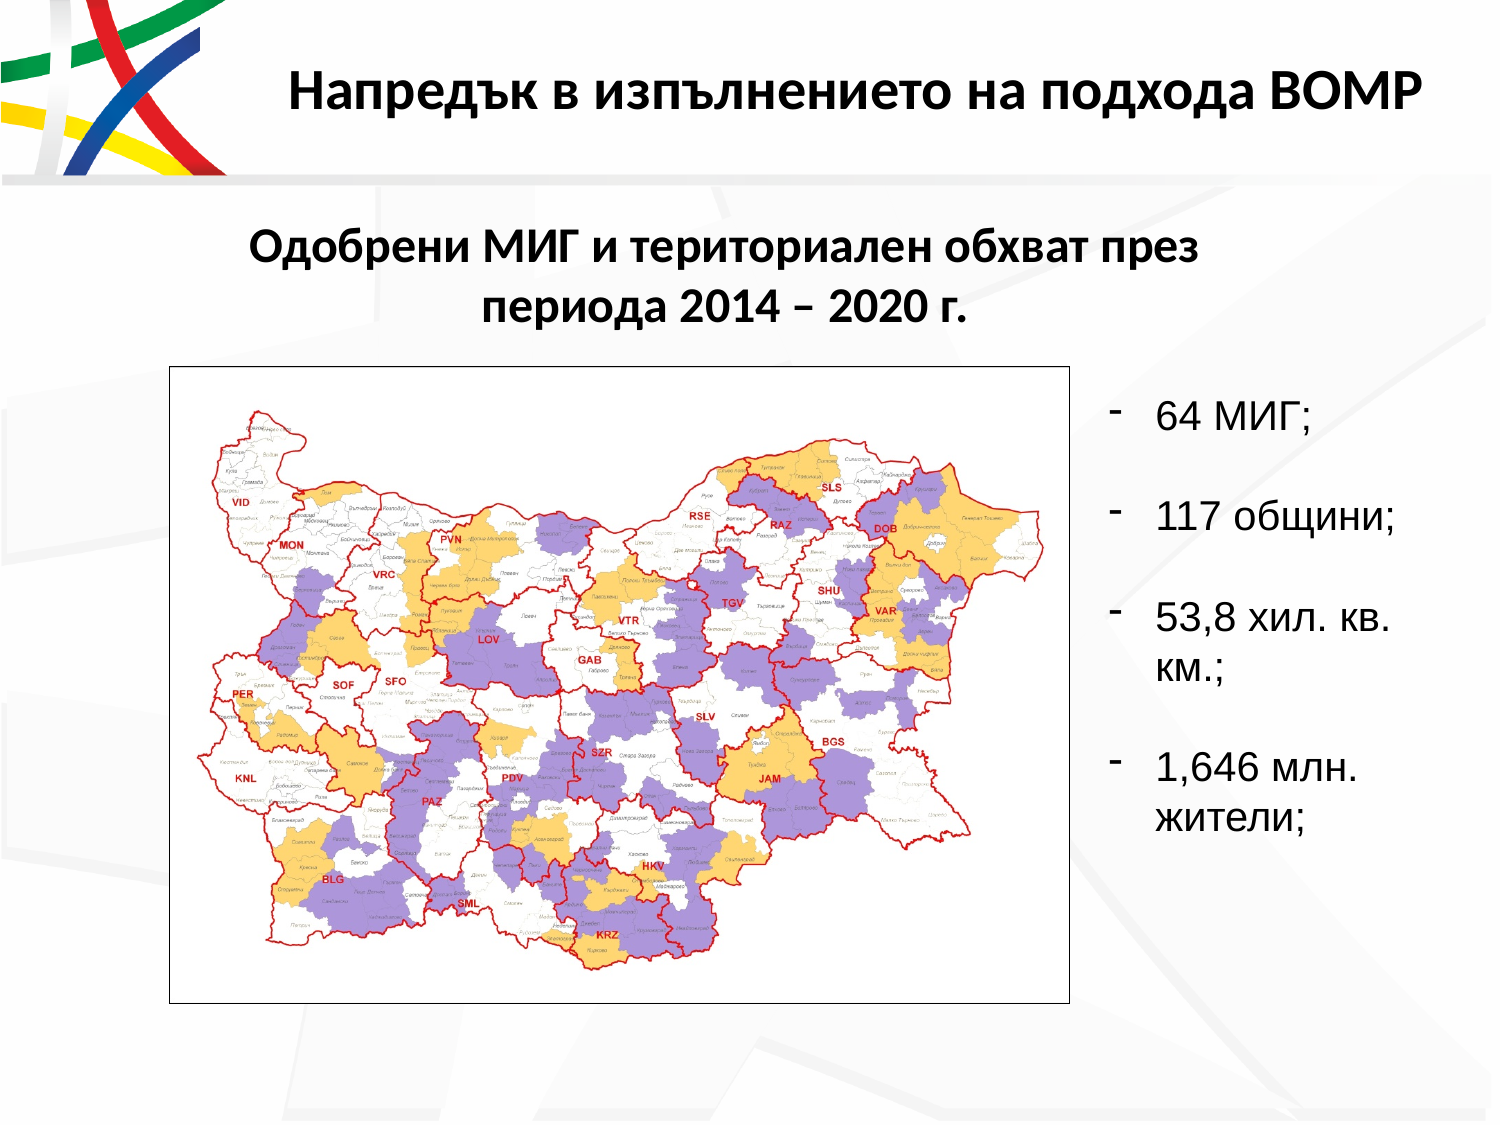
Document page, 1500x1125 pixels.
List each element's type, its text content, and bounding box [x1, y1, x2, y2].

text_box 64 МИГ; 117 общини; 53,8 хил. кв. км.; 1,646 млн. жители; [1093, 381, 1418, 847]
picture [0, 0, 1500, 1125]
title Напредък в изпълнението на подхода ВОМР [265, 0, 1447, 173]
text_box Одобрени МИГ и териториален обхват през периода 2014 – 2020 г. [177, 204, 1273, 340]
